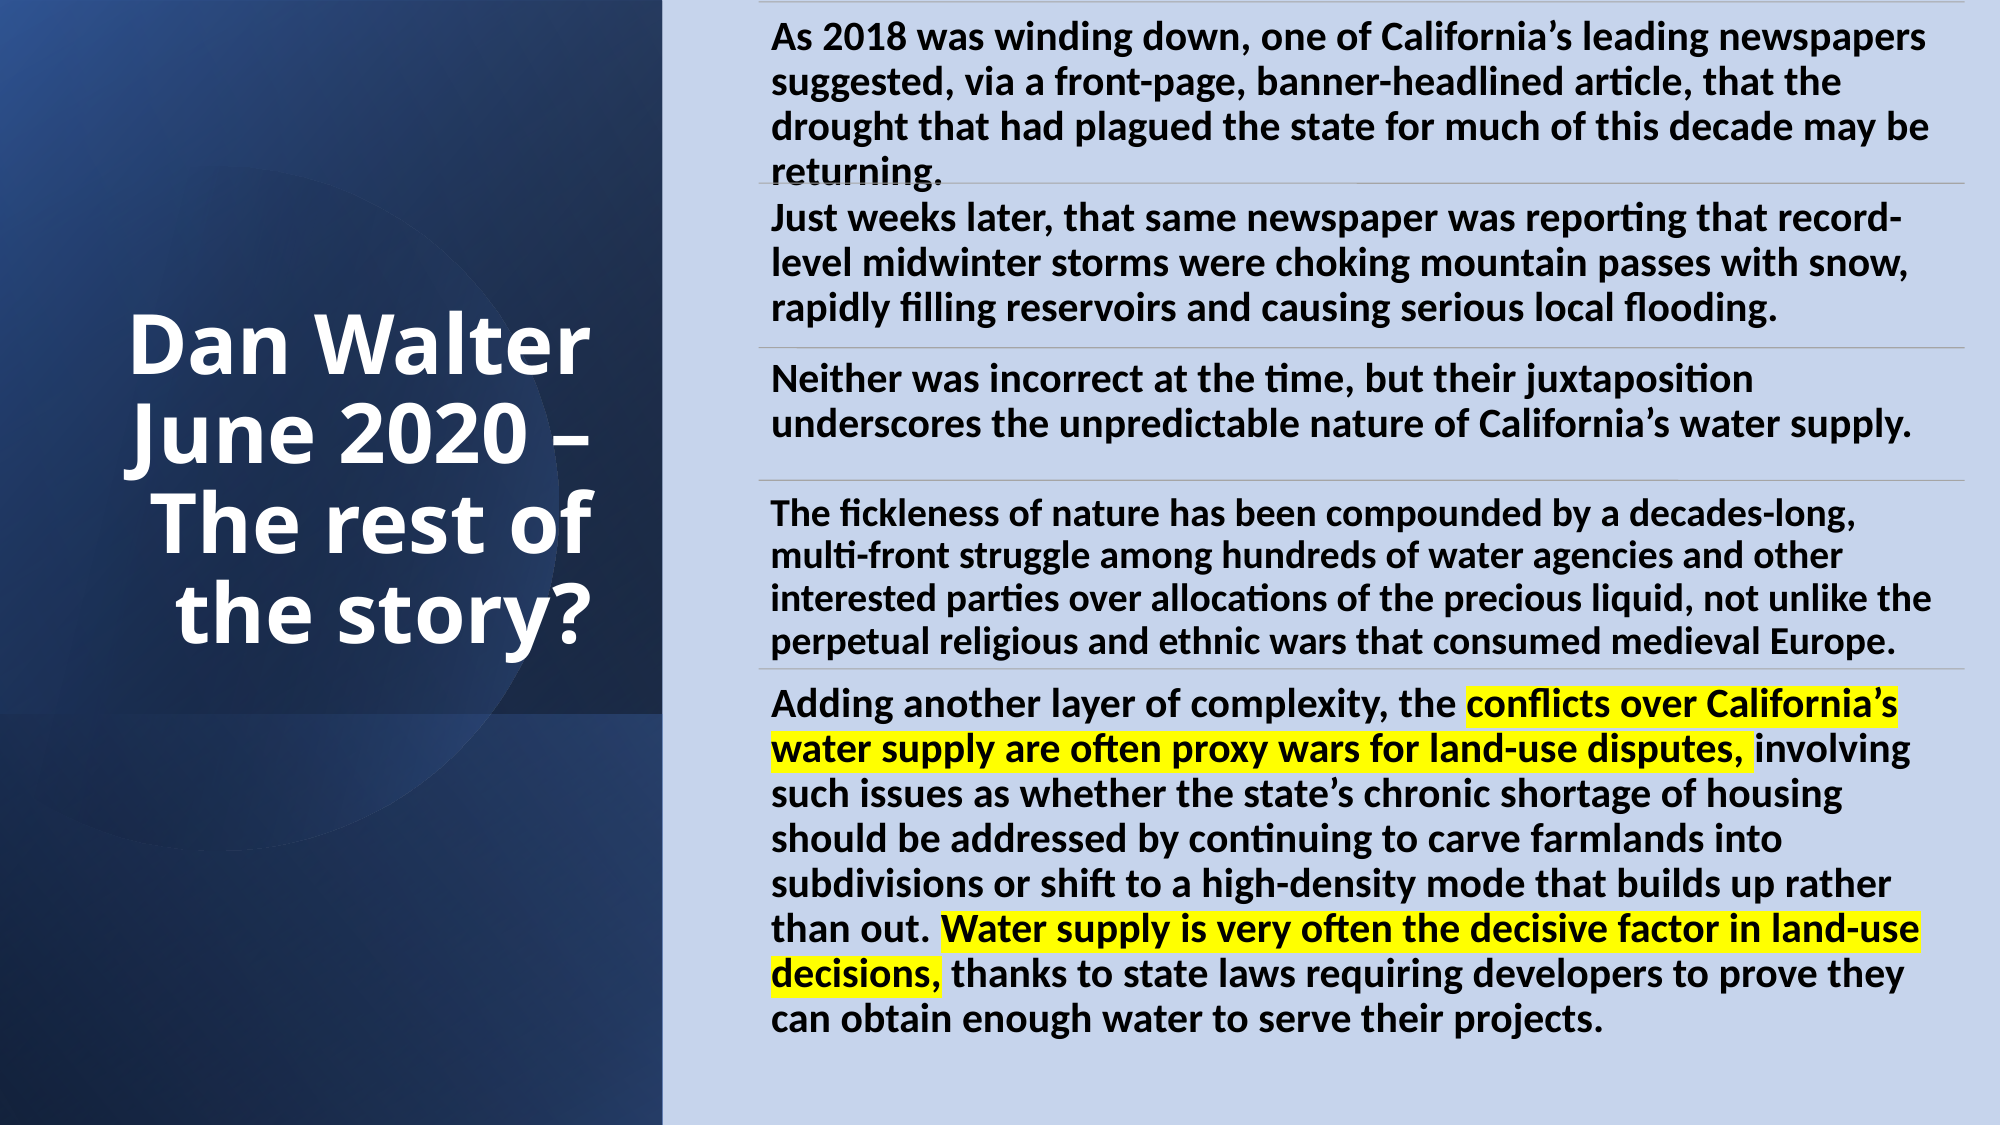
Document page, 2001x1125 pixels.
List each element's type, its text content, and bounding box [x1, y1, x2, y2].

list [758, 1, 1965, 1085]
text_box [663, 0, 2000, 1125]
text_box [0, 0, 663, 1125]
title Dan Walter June 2020 – The rest of the story? [96, 276, 608, 670]
